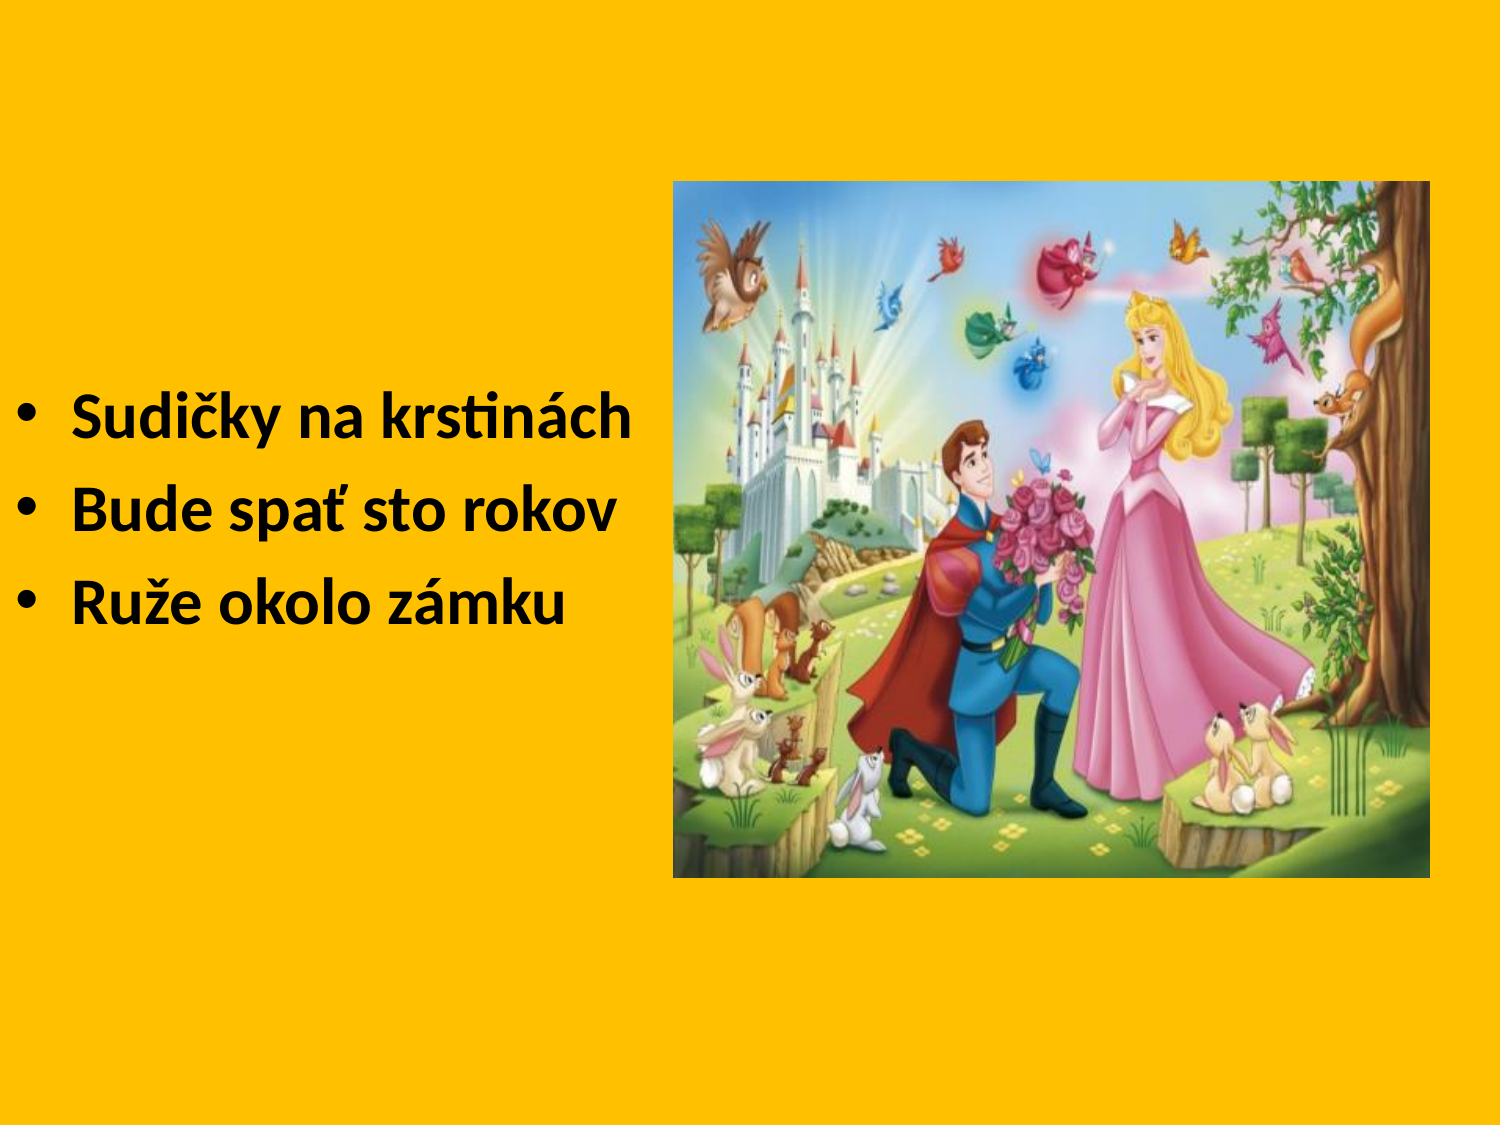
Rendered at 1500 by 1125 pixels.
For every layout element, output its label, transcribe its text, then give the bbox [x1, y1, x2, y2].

picture [673, 180, 1431, 879]
list Sudičky na krstinách Bude spať sto rokov Ruže okolo zámku [0, 364, 668, 695]
